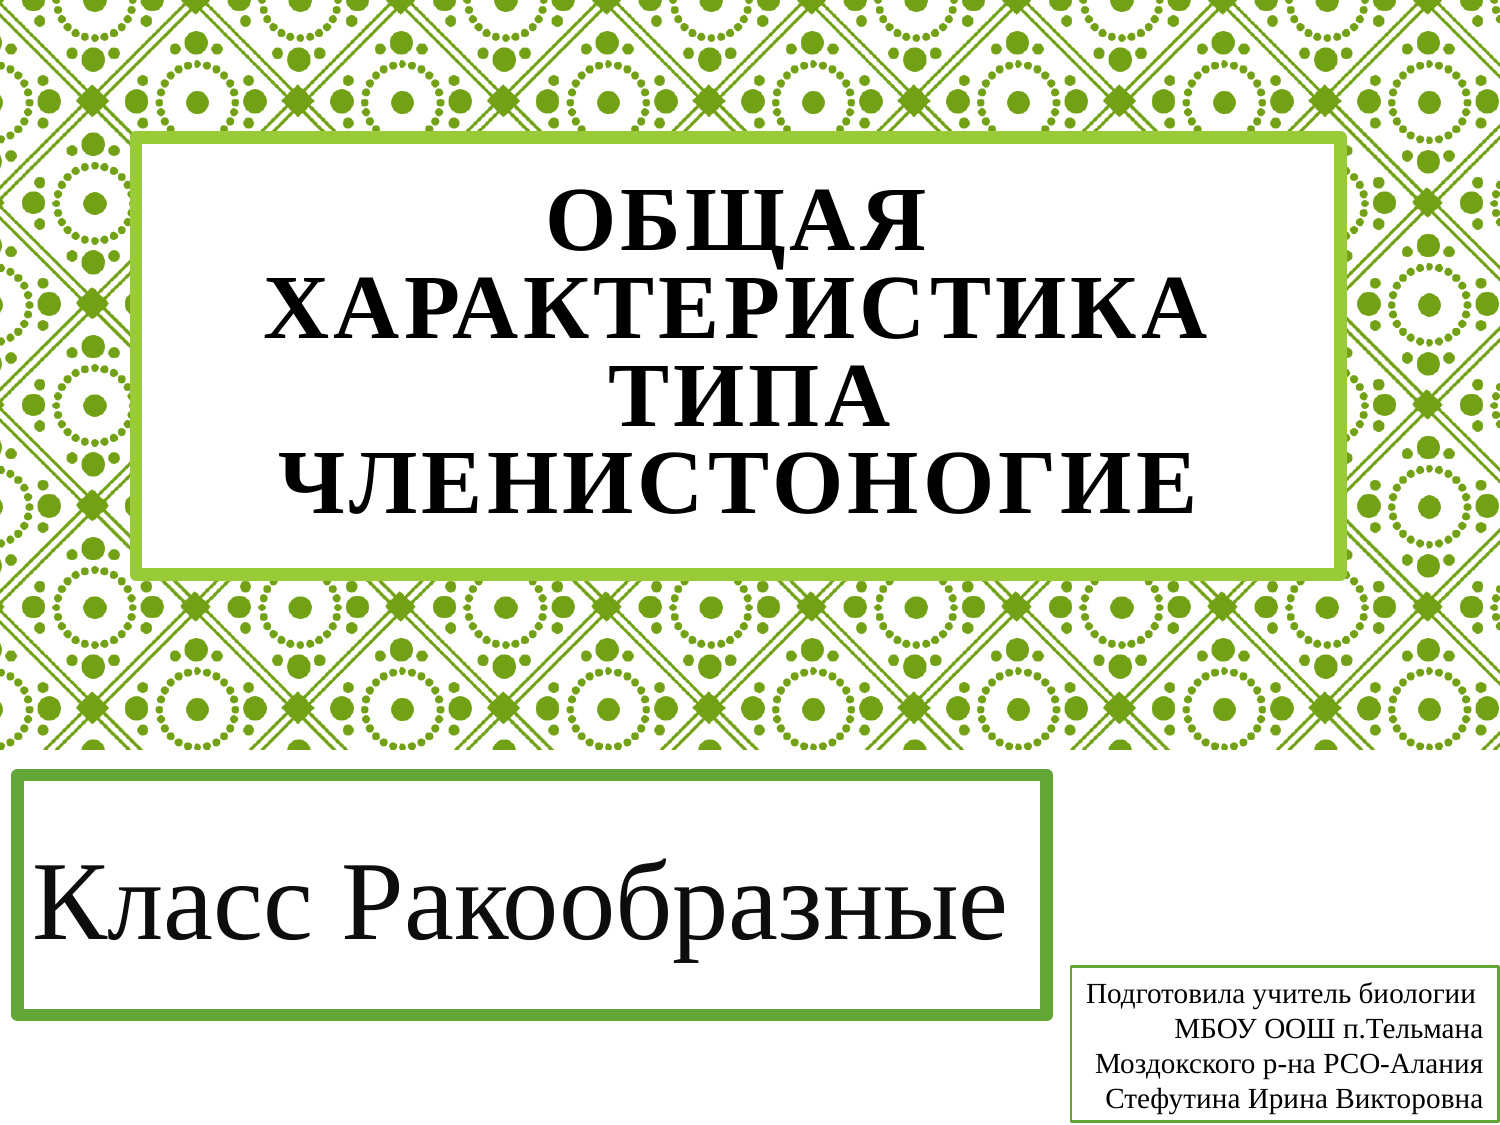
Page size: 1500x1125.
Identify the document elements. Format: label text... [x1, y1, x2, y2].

subtitle Класс Ракообразные [16, 774, 1048, 1016]
text_box Подготовила учитель биологии МБОУ ООШ п.Тельмана Моздокского р-на РСО-Алания Стефутина Ирина Викторовна [1070, 965, 1500, 1123]
title Общая характеристика типа Членистоногие [134, 136, 1342, 576]
